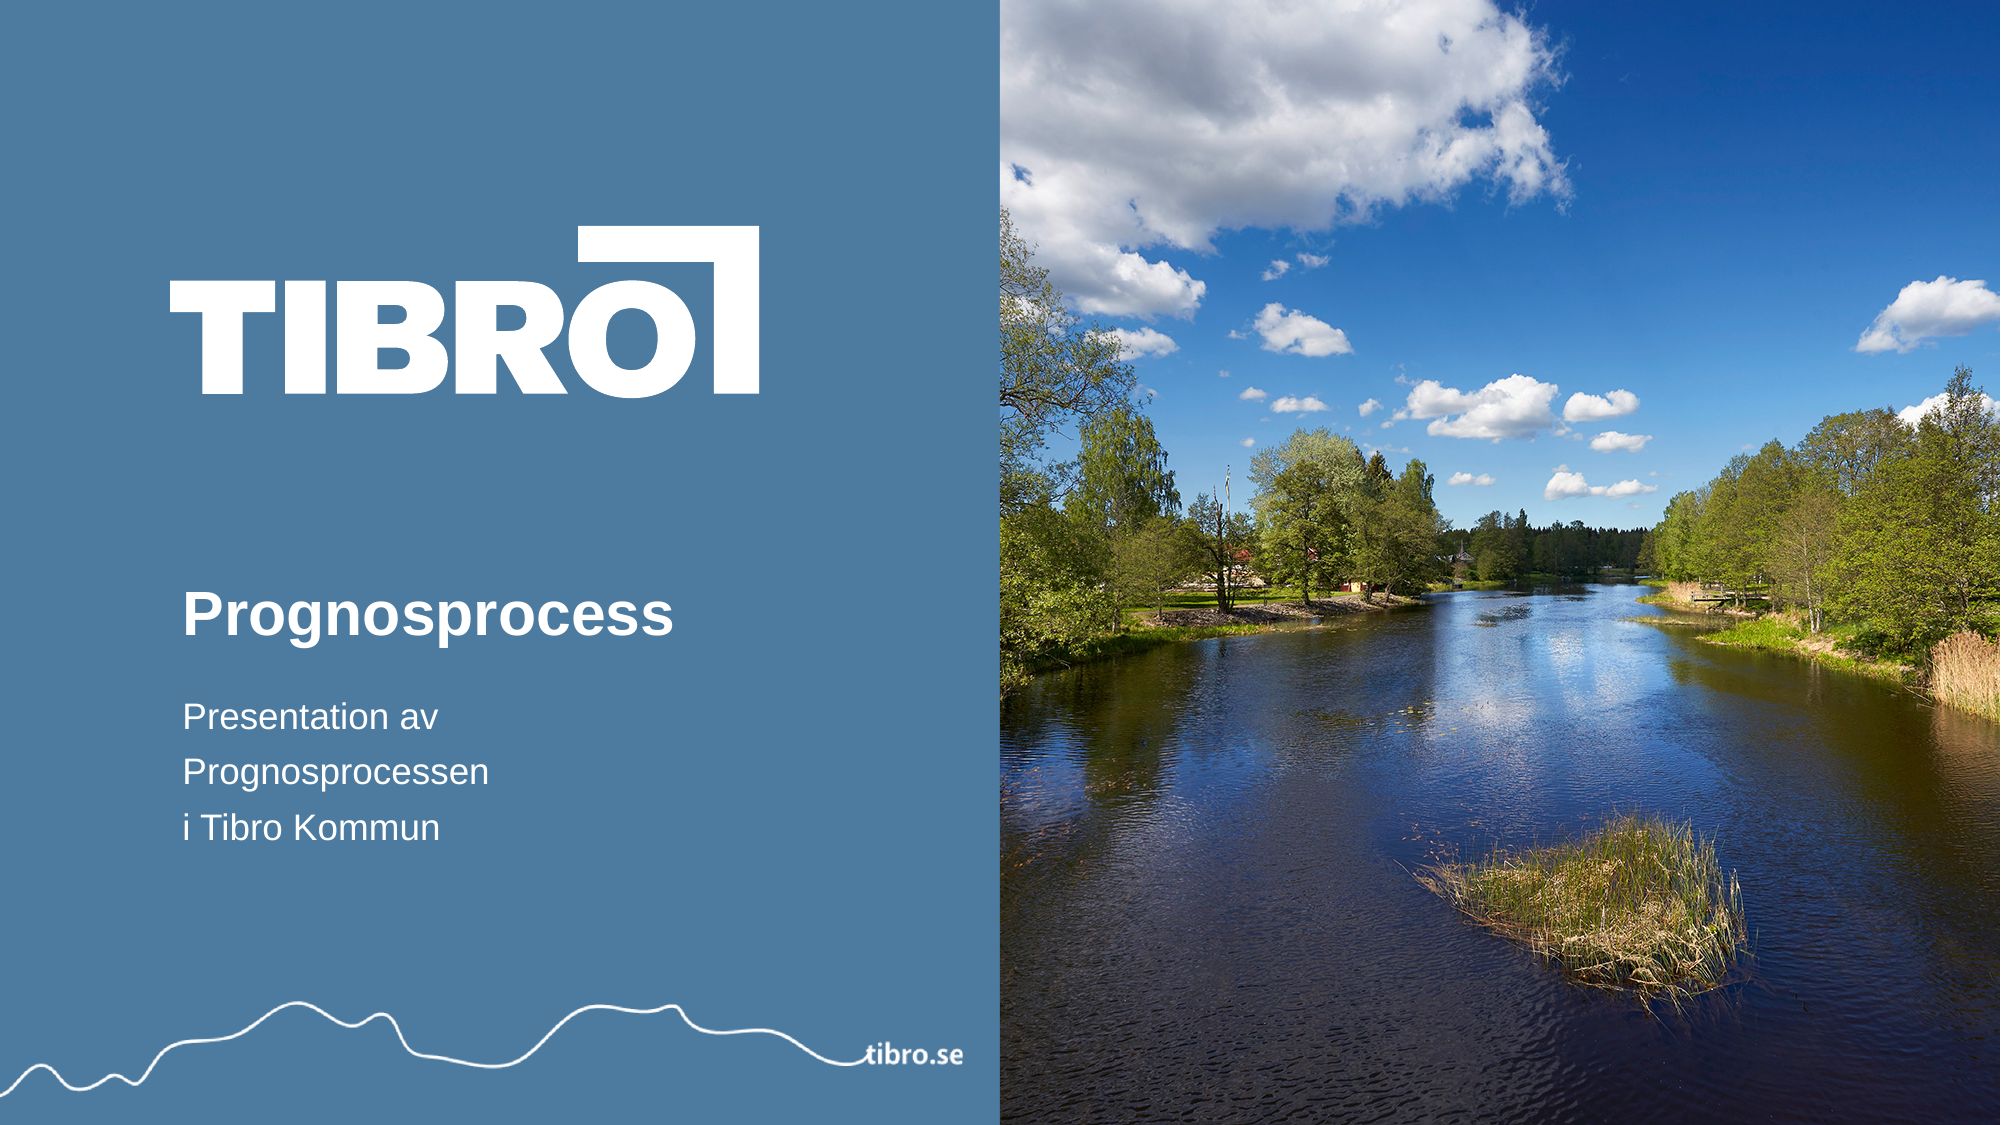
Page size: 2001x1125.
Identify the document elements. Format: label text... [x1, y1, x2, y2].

subtitle Presentation av Prognosprocessen i Tibro Kommun [182, 697, 908, 850]
picture [0, 1001, 963, 1098]
title Prognosprocess [182, 439, 908, 649]
picture [999, 0, 2000, 1125]
